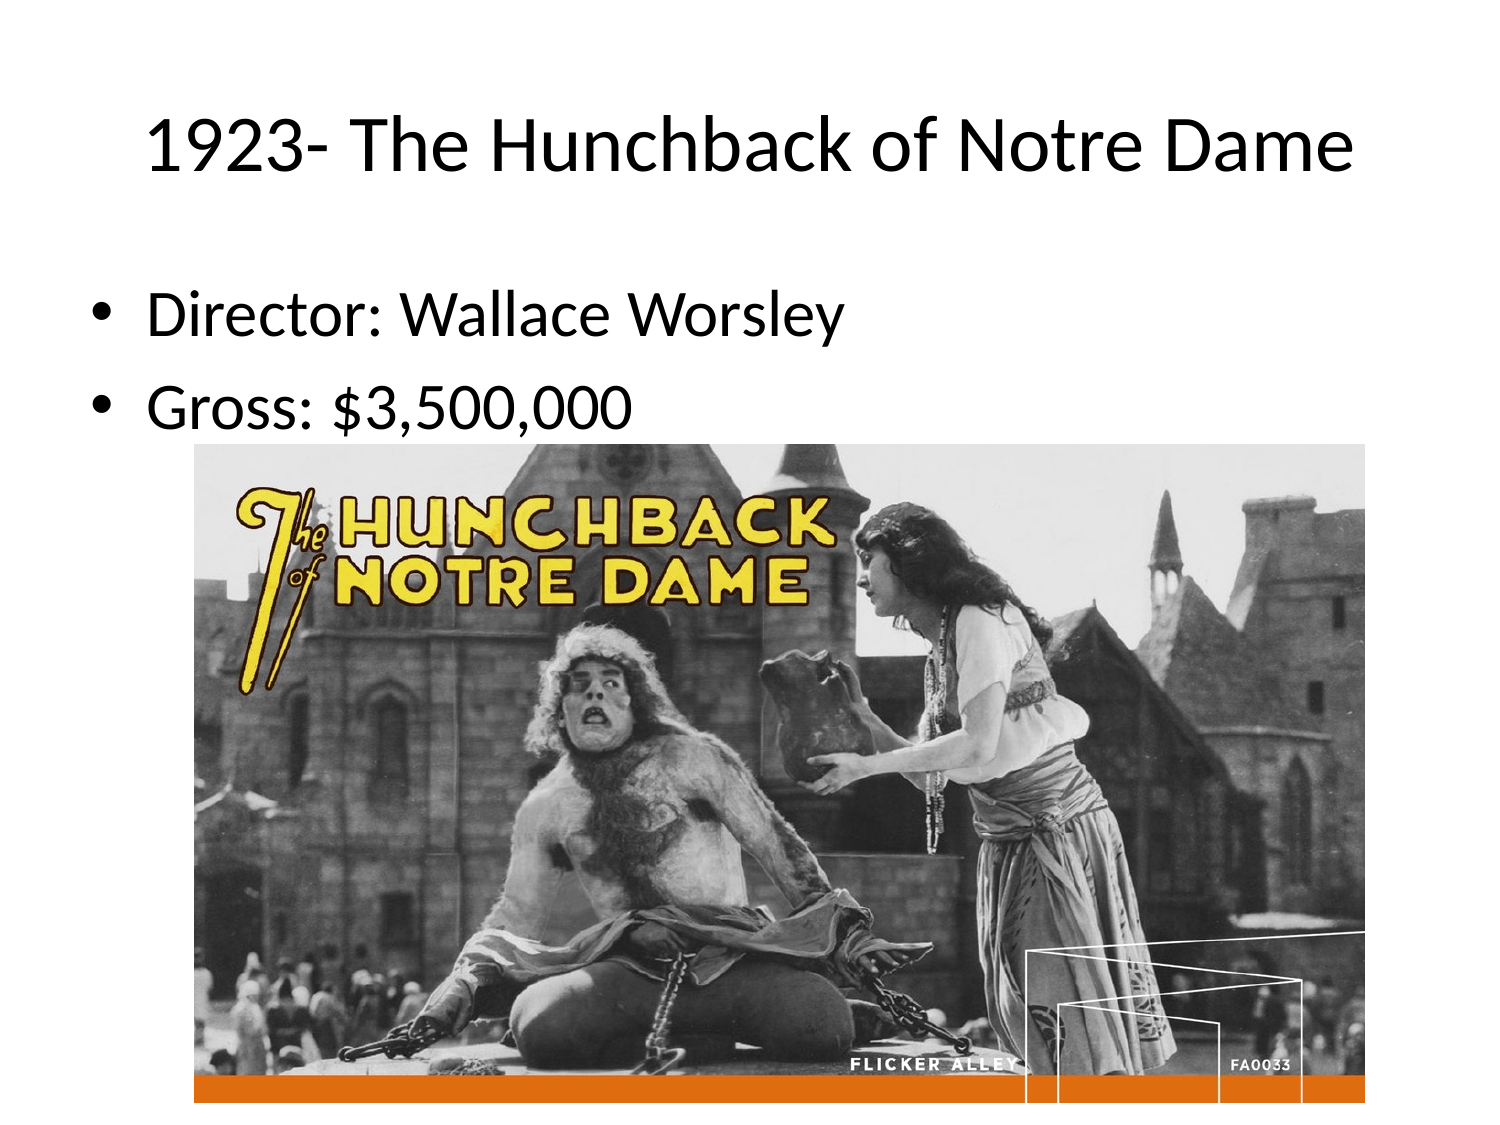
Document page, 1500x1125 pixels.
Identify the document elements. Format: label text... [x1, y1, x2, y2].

picture [194, 444, 1365, 1103]
title 1923- The Hunchback of Notre Dame [75, 45, 1425, 233]
list Director: Wallace Worsley Gross: $3,500,000 [75, 262, 1425, 1005]
